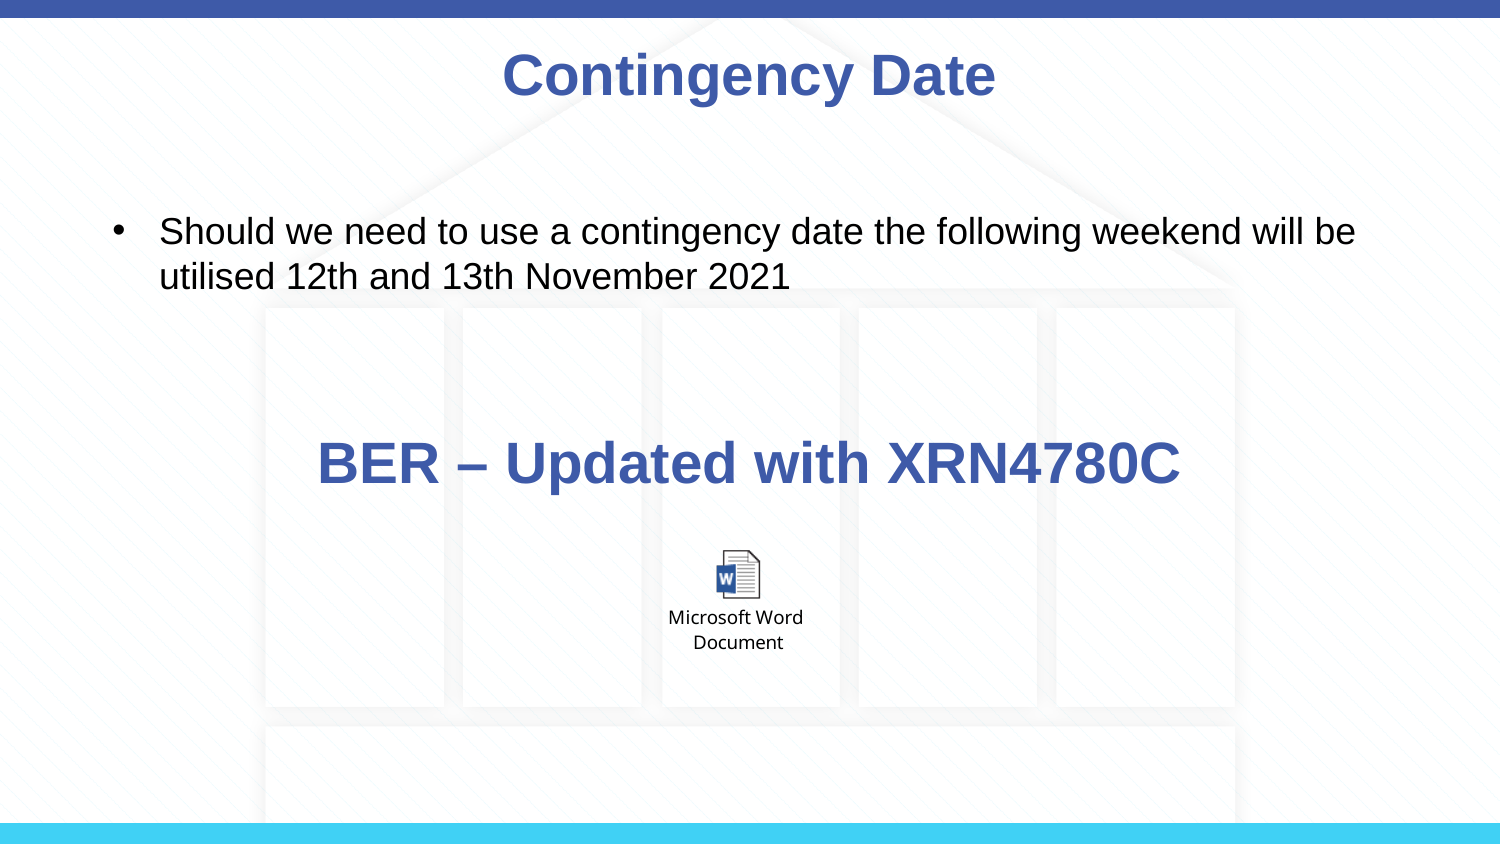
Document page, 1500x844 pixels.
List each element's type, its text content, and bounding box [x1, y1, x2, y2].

text_box Should we need to use a contingency date the following weekend will be utilised 12th and 13th November 2021 [97, 199, 1379, 395]
title Contingency Date [75, 20, 1425, 125]
picture [0, 0, 1500, 844]
text_box BER – Updated with XRN4780C [74, 407, 1425, 513]
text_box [662, 549, 814, 680]
